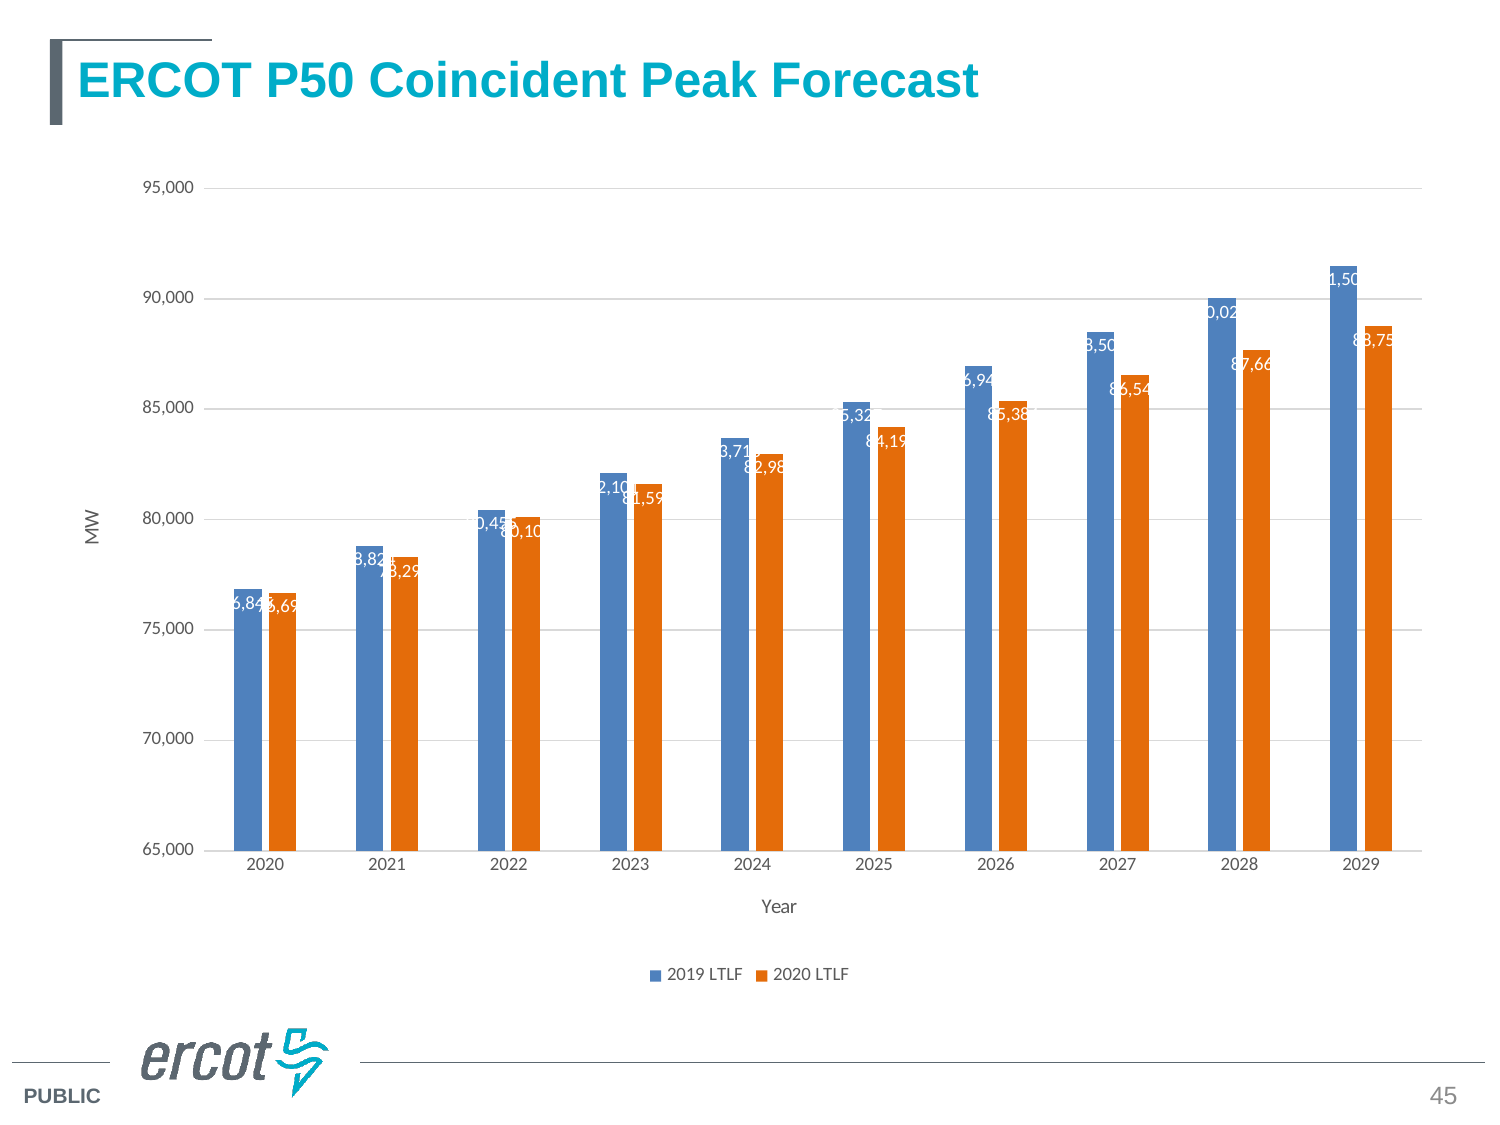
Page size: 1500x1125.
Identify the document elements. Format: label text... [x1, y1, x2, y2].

title ERCOT P50 Coincident Peak Forecast [62, 39, 1450, 125]
chart [49, 162, 1451, 992]
slide_number 45 [1400, 1076, 1488, 1113]
picture [137, 1024, 332, 1100]
